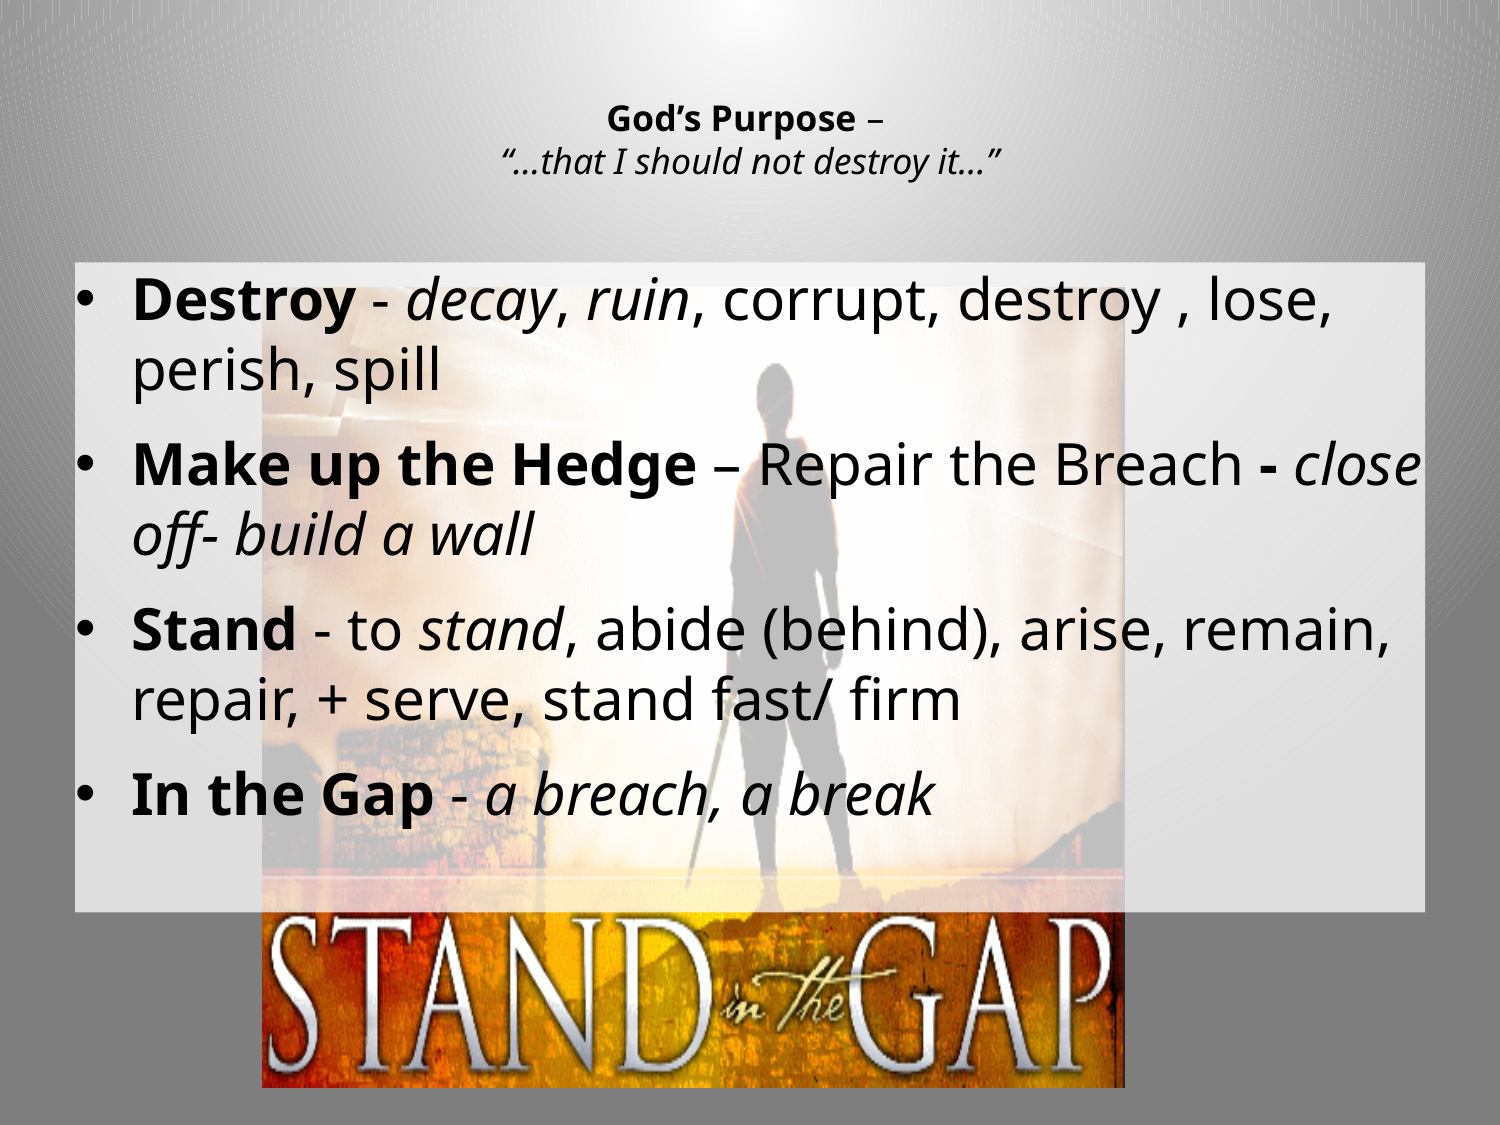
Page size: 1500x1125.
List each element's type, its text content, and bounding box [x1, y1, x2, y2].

picture [262, 287, 1126, 1088]
title God’s Purpose – “…that I should not destroy it…” [75, 45, 1426, 233]
list Destroy - decay, ruin, corrupt, destroy , lose, perish, spill Make up the Hedge – Repair the Breach - close off- build a wall Stand - to stand, abide (behind), arise, remain, repair, + serve, stand fast/ firm In the Gap - a breach, a break [75, 262, 1426, 913]
